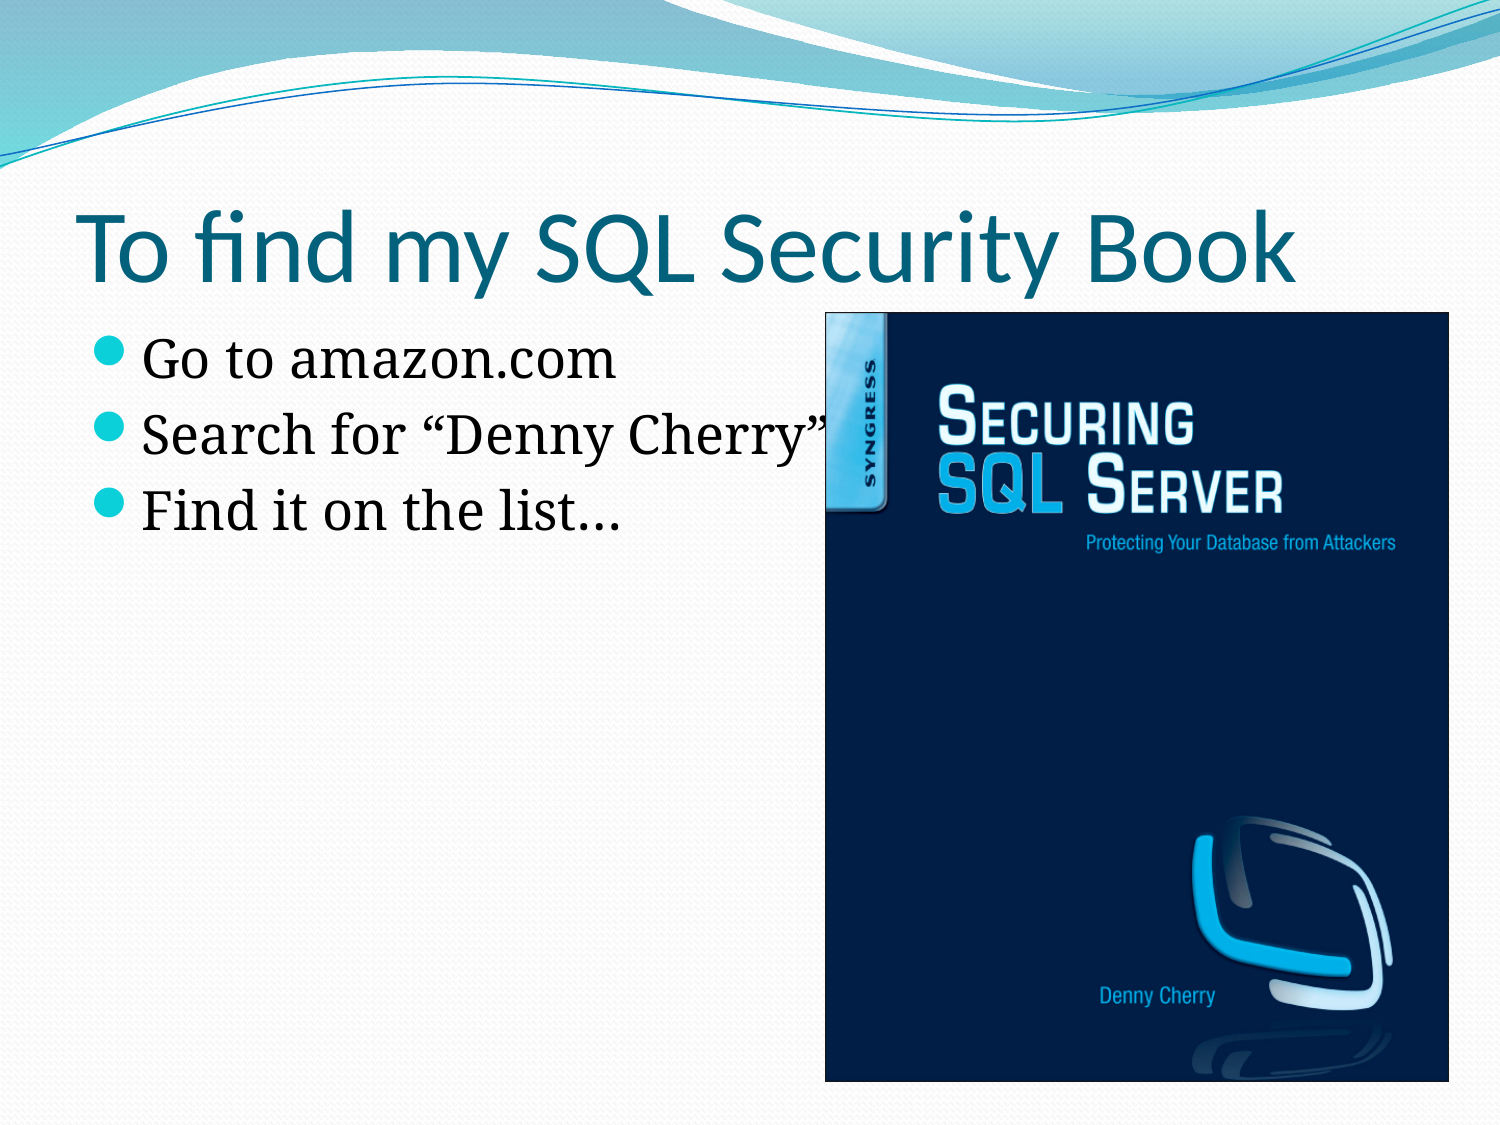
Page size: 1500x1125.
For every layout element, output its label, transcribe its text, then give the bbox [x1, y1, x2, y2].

list Go to amazon.com Search for “Denny Cherry” Find it on the list… [75, 317, 819, 1038]
title To find my SQL Security Book [75, 115, 1425, 303]
picture [824, 312, 1449, 1082]
